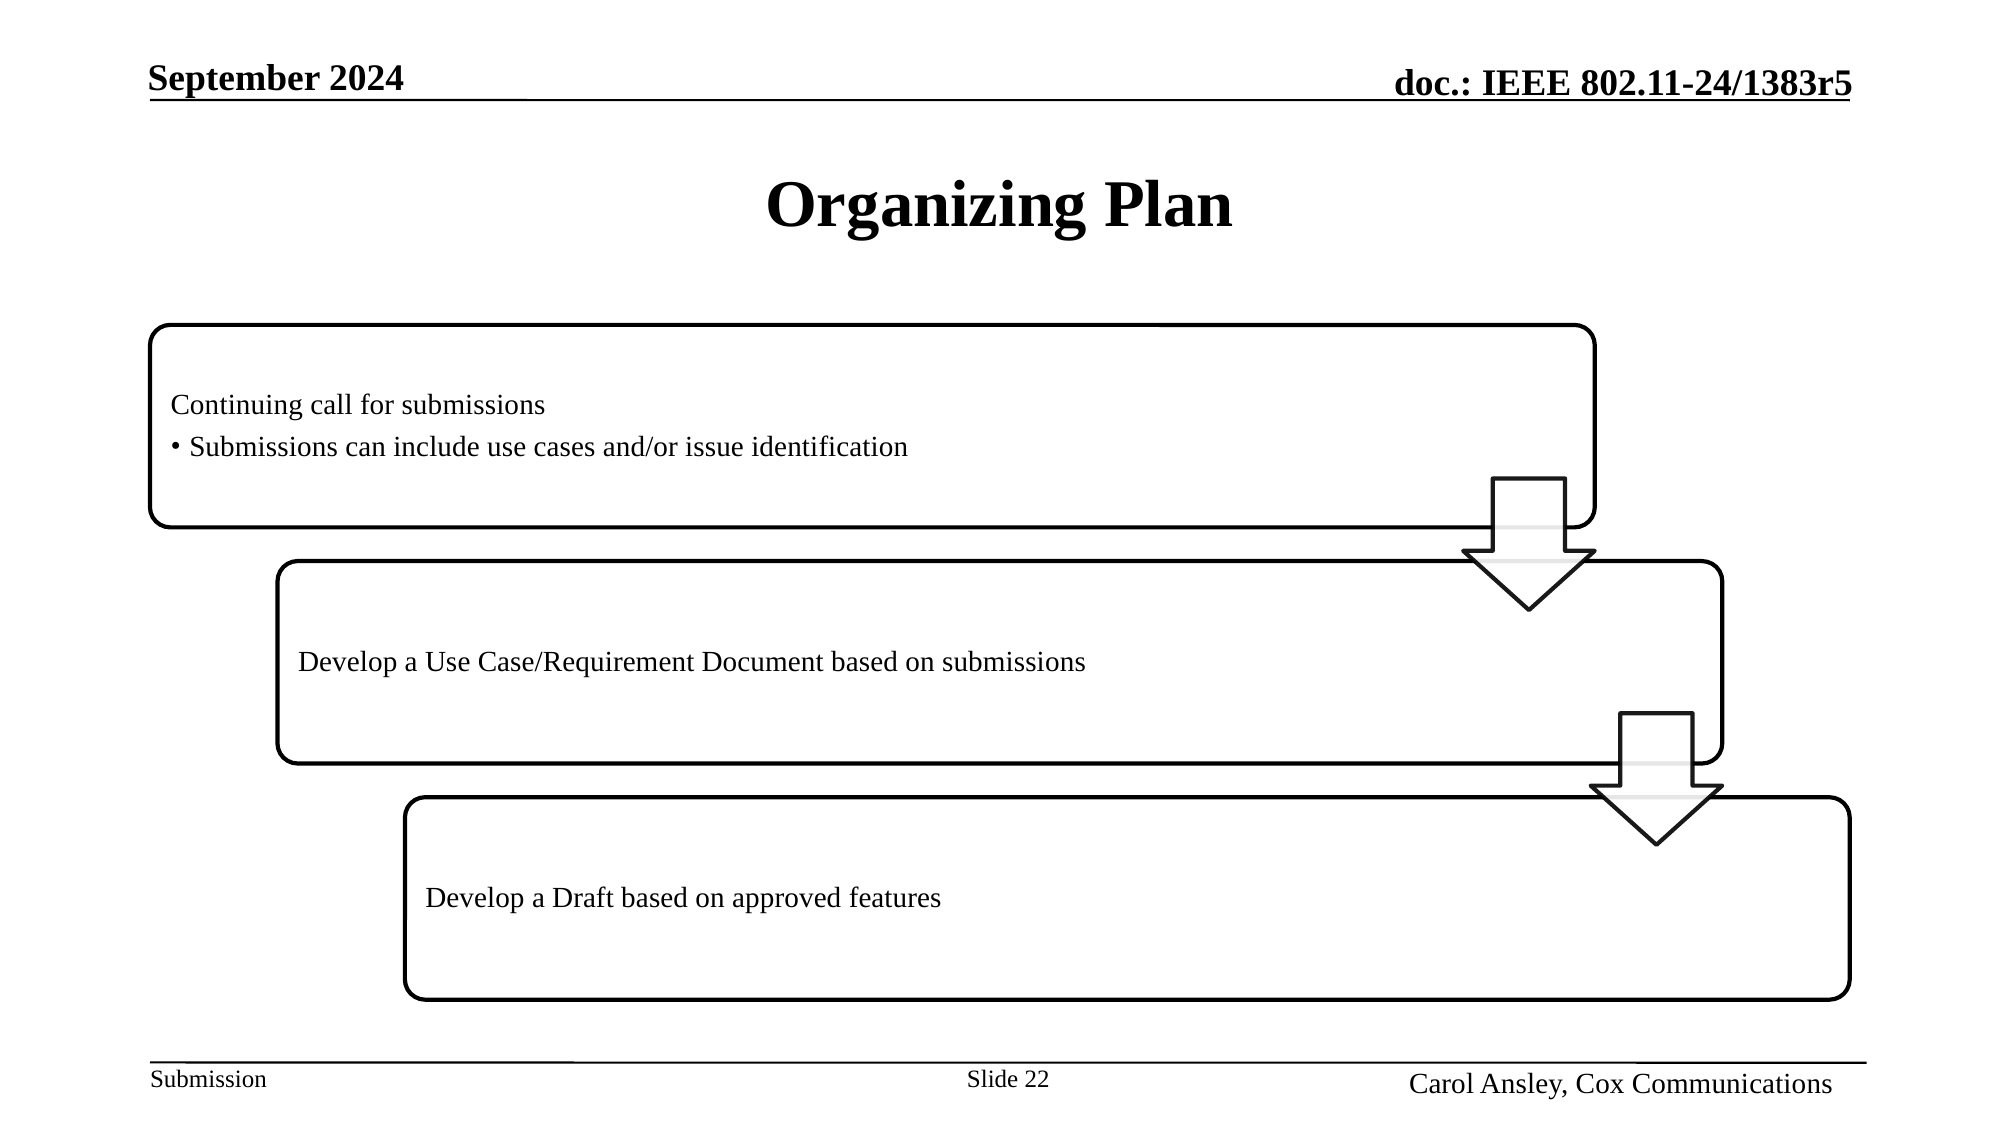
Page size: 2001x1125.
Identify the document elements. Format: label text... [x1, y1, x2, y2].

title Organizing Plan [149, 112, 1850, 288]
slide_number Slide 22 [950, 1061, 1067, 1123]
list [149, 324, 1850, 1000]
